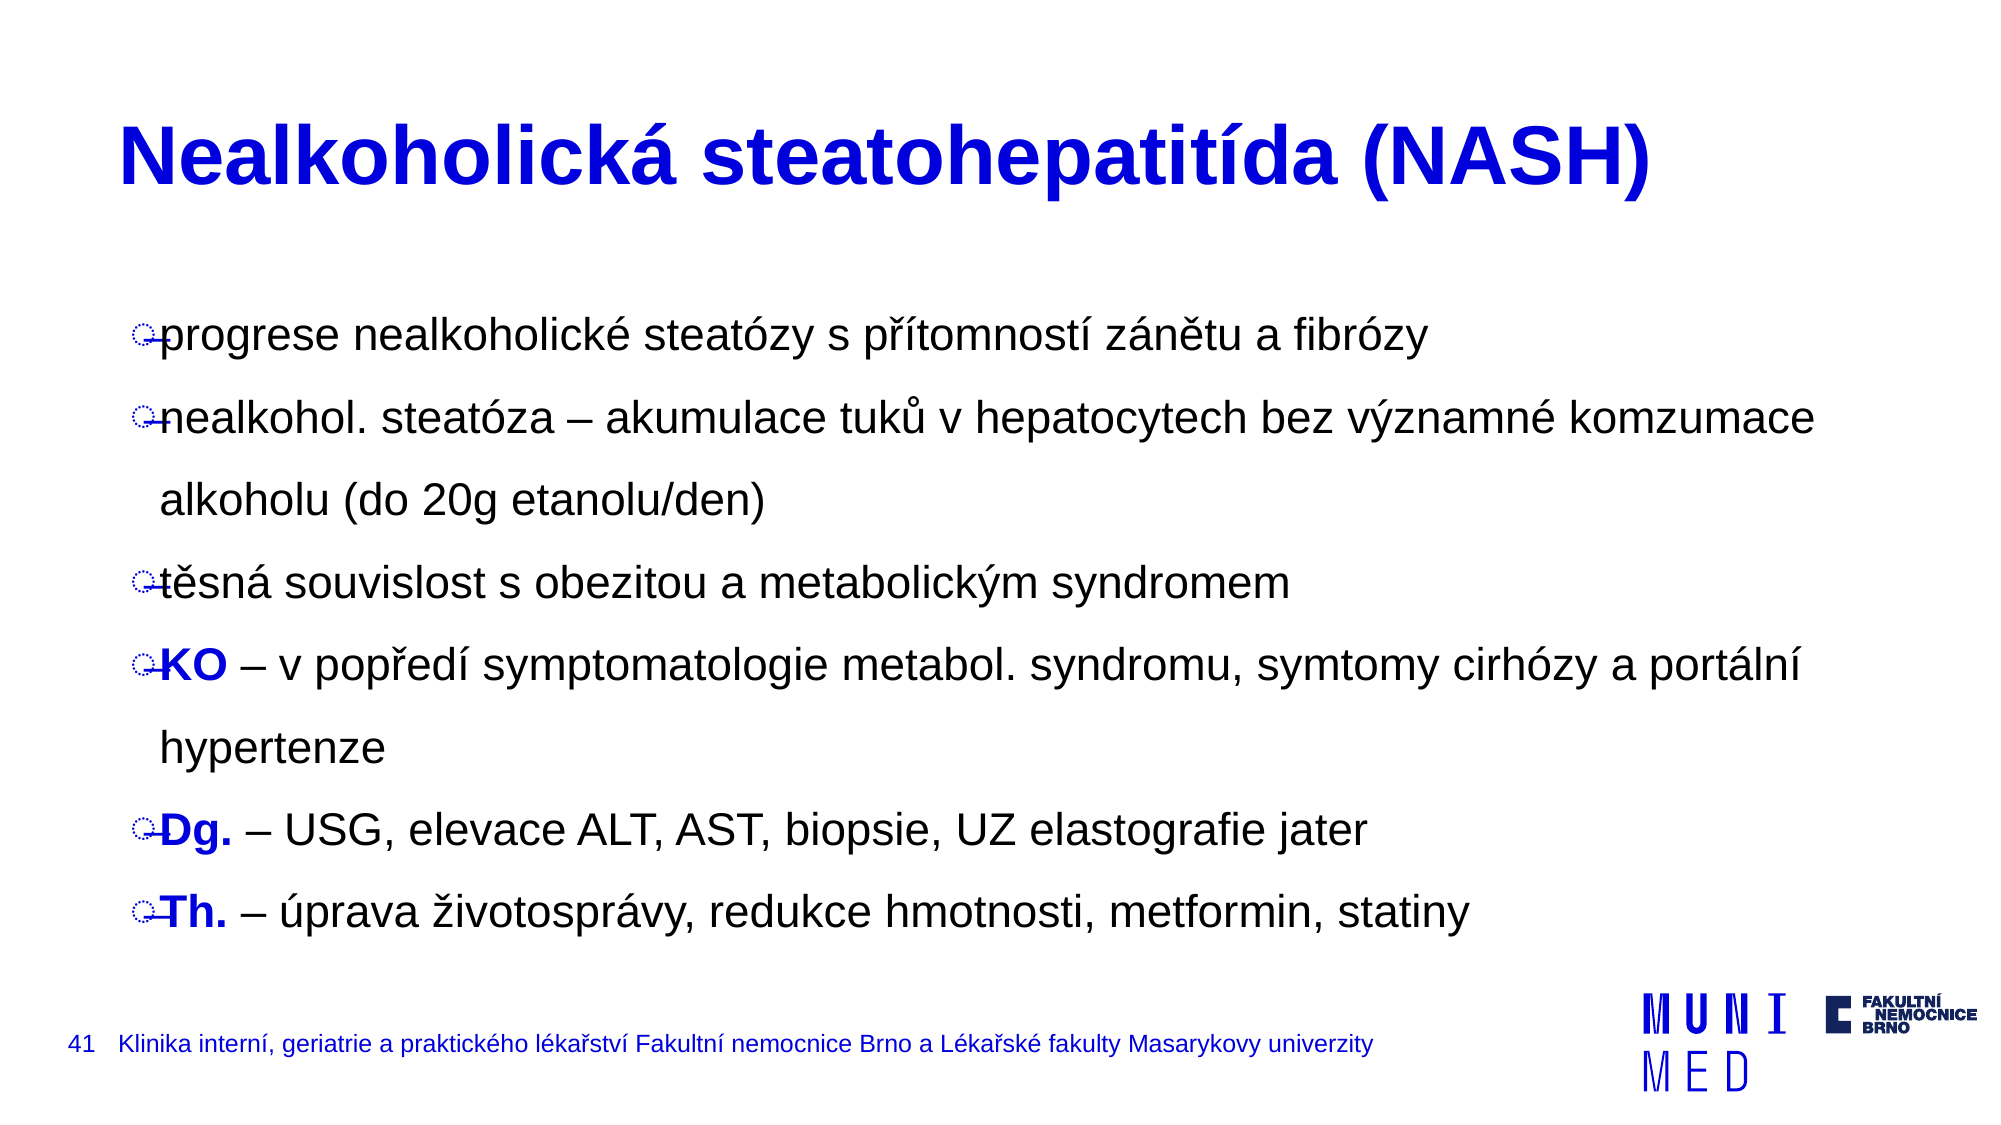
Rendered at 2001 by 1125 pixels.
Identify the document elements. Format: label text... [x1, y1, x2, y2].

footer Klinika interní, geriatrie a praktického lékařství Fakultní nemocnice Brno a Lékařské fakulty Masarykovy univerzity [118, 1021, 1418, 1063]
slide_number 41 [67, 1021, 110, 1063]
title Nealkoholická steatohepatitída (NASH) [118, 118, 1883, 193]
list progrese nealkoholické steatózy s přítomností zánětu a fibrózy nealkohol. steatóza – akumulace tuků v hepatocytech bez významné komzumace alkoholu (do 20g etanolu/den) těsná souvislost s obezitou a metabolickým syndromem KO – v popředí symptomatologie metabol. syndromu, symtomy cirhózy a portální hypertenze Dg. – USG, elevace ALT, AST, biopsie, UZ elastografie jater Th. – úprava životosprávy, redukce hmotnosti, metformin, statiny [118, 277, 1883, 957]
